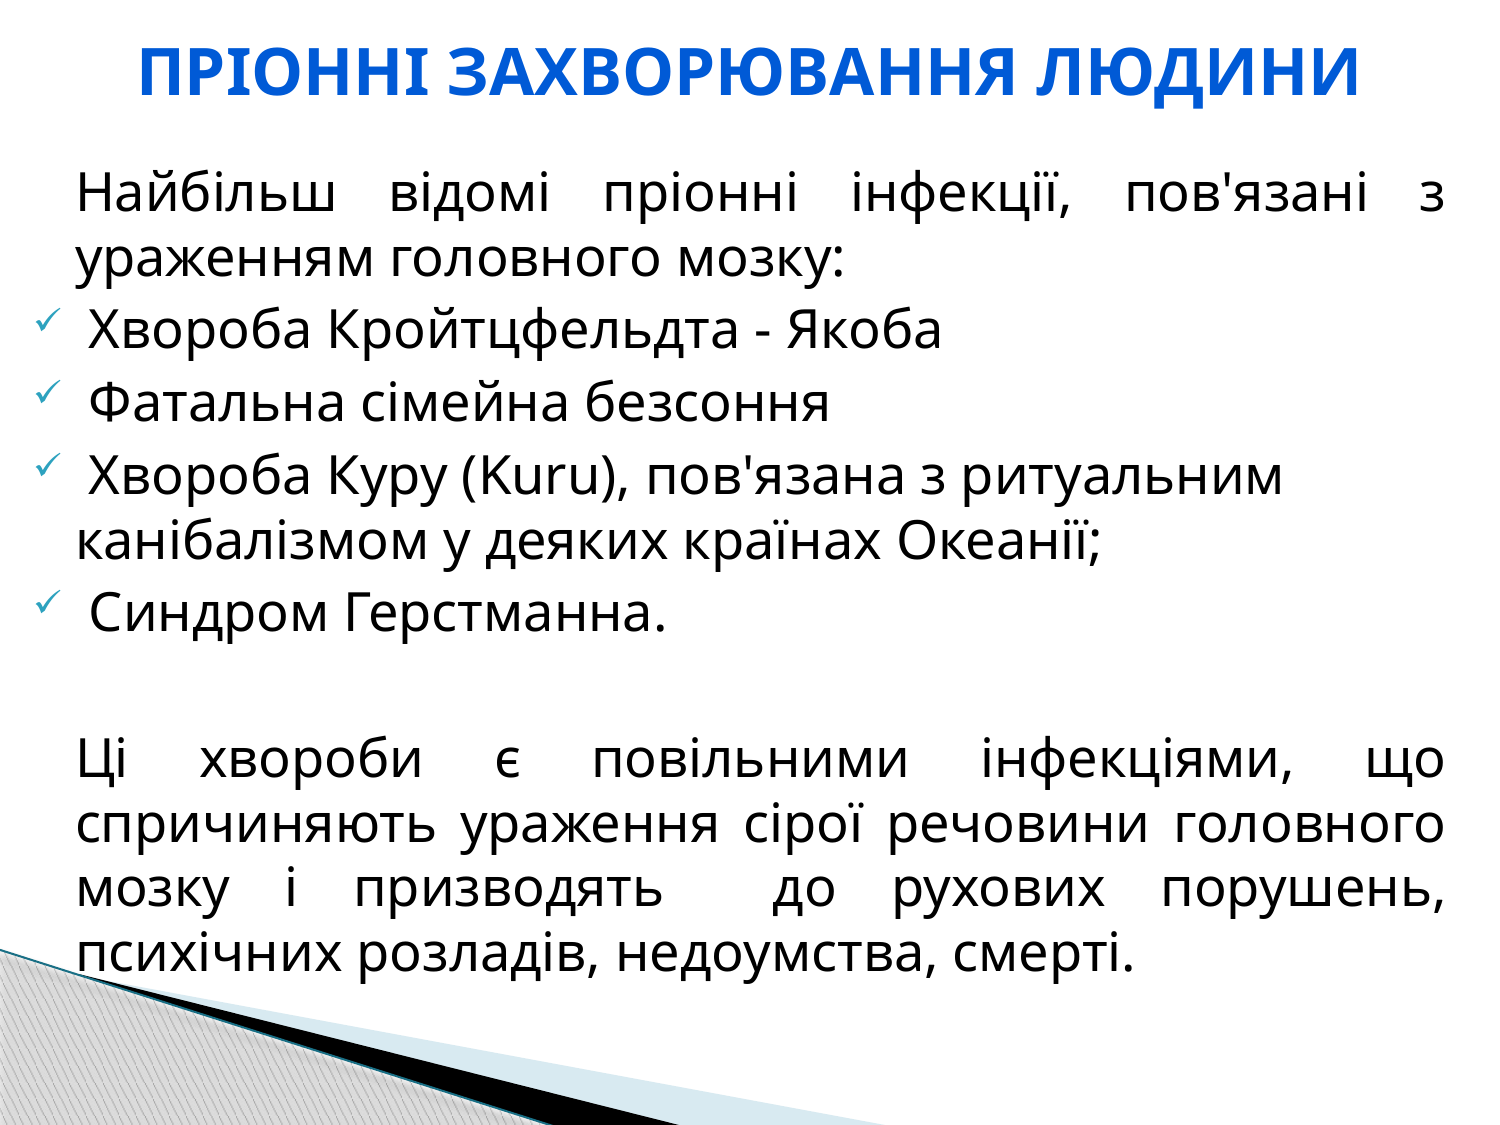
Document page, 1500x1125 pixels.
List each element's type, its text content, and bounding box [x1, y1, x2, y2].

title Пріонні захворювання людини [0, 0, 1500, 138]
list Найбільш відомі пріонні інфекції, пов'язані з ураженням головного мозку: Хвороба Кройтцфельдта - Якоба Фатальна сімейна безсоння Хвороба Куру (Kuru), пов'язана з ритуальним канібалізмом у деяких країнах Океанії; Синдром Герстманна. Ці хвороби є повільними інфекціями, що спричиняють ураження сірої речовини головного мозку і призводять до рухових порушень, психічних розладів, недоумства, смерті. [0, 149, 1463, 1000]
